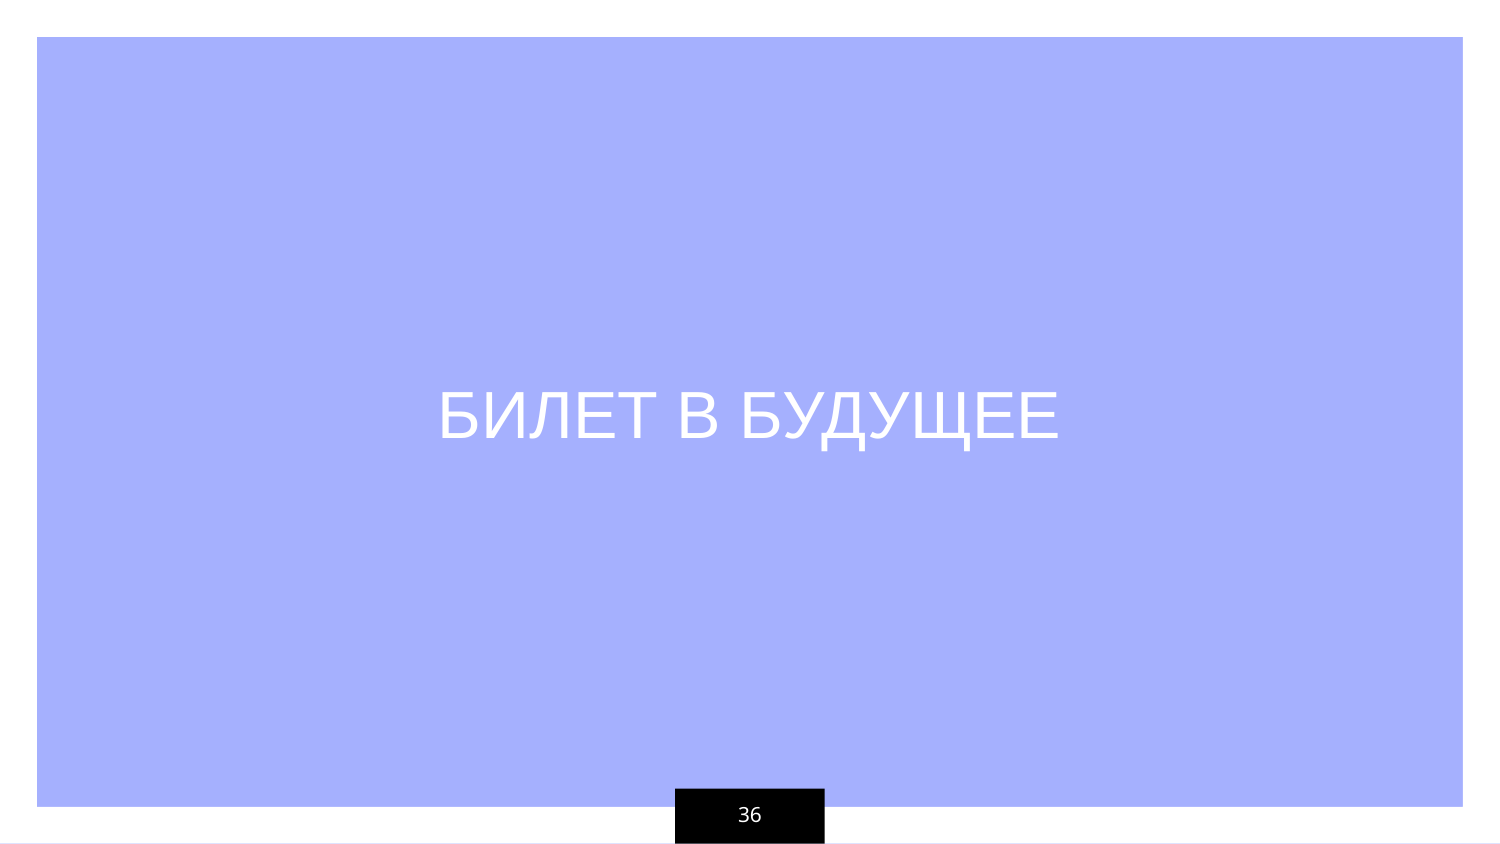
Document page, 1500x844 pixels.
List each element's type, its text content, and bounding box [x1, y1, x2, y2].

title БИЛЕТ В БУДУЩЕЕ [45, 326, 1455, 517]
slide_number 36 [675, 788, 825, 844]
